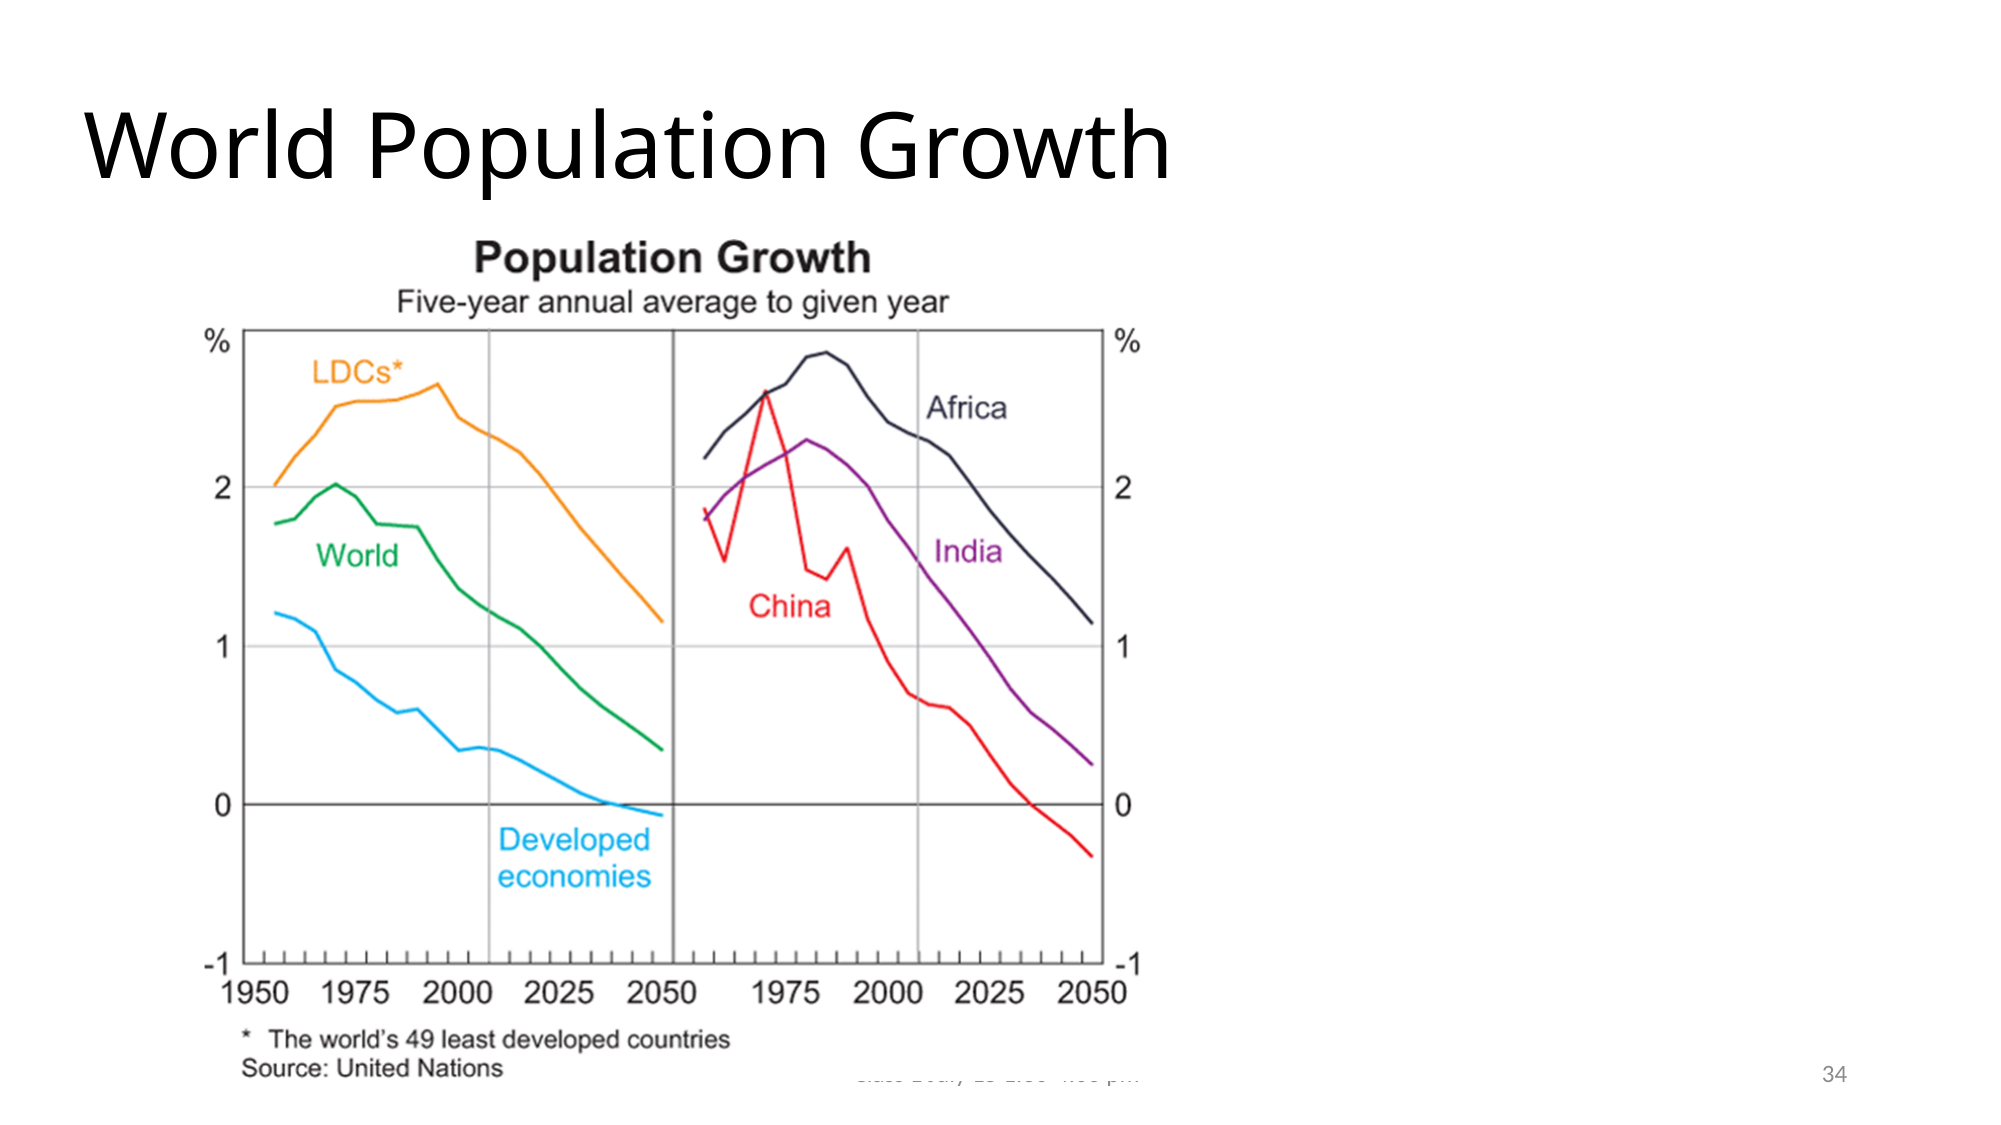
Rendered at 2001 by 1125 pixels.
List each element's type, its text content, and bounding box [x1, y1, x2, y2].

picture [203, 239, 1142, 1081]
title World Population Growth [68, 39, 1794, 258]
footer Class 1 July 15 1:30-4:00 pm [662, 1042, 1338, 1103]
slide_number 34 [1412, 1042, 1863, 1103]
